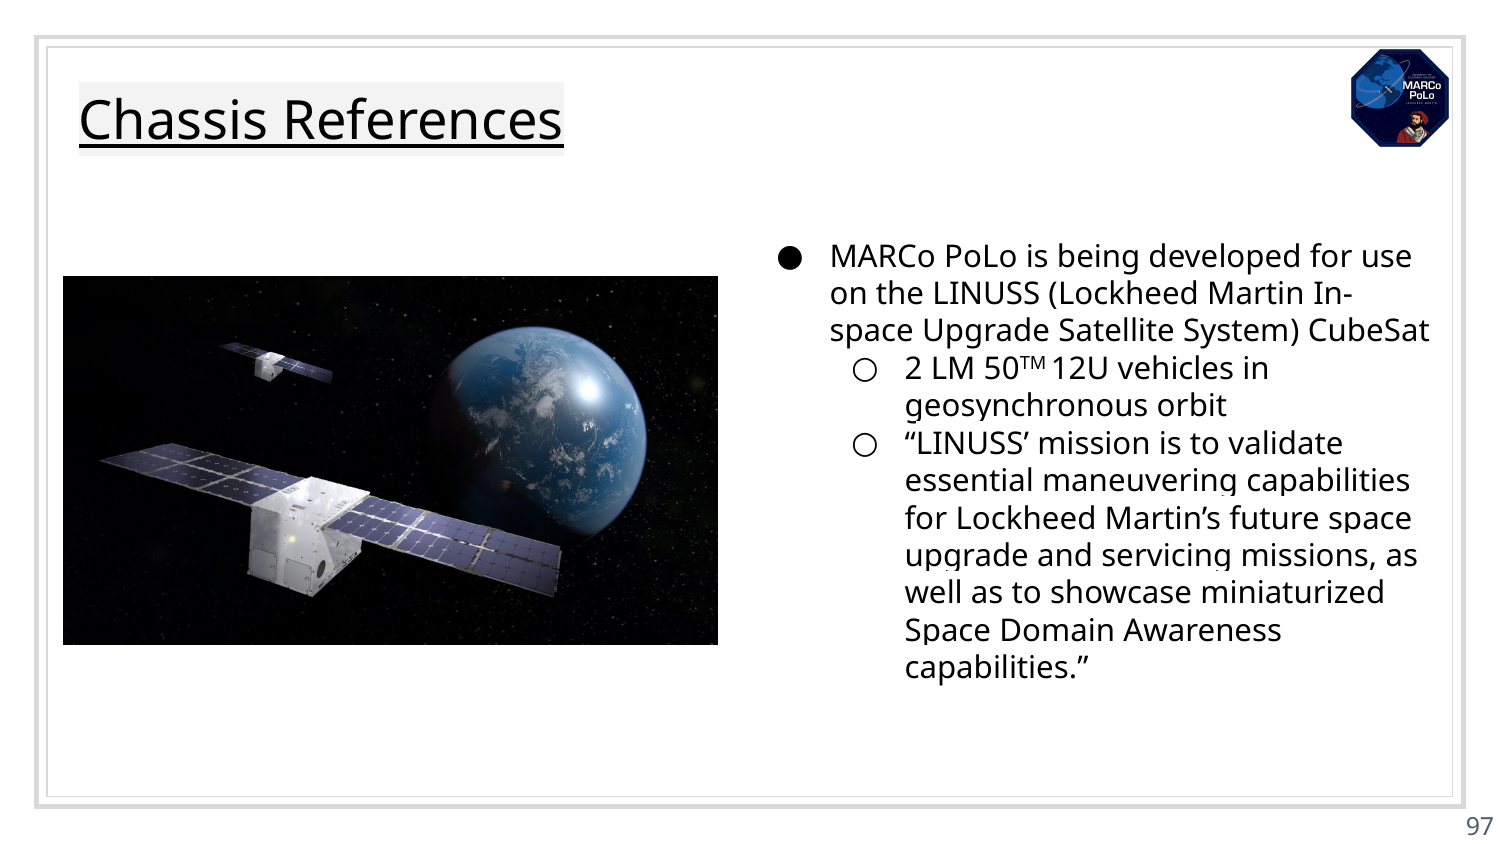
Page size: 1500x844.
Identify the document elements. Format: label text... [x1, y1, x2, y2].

list MARCo PoLo is being developed for use on the LINUSS (Lockheed Martin In-space Upgrade Satellite System) CubeSat 2 LM 50TM 12U vehicles in geosynchronous orbit “LINUSS’ mission is to validate essential maneuvering capabilities for Lockheed Martin’s future space upgrade and servicing missions, as well as to showcase miniaturized Space Domain Awareness capabilities.” [739, 208, 1449, 712]
picture [1351, 49, 1449, 147]
title Chassis References [63, 55, 1437, 181]
slide_number 97 [1448, 818, 1500, 844]
picture [63, 276, 718, 645]
